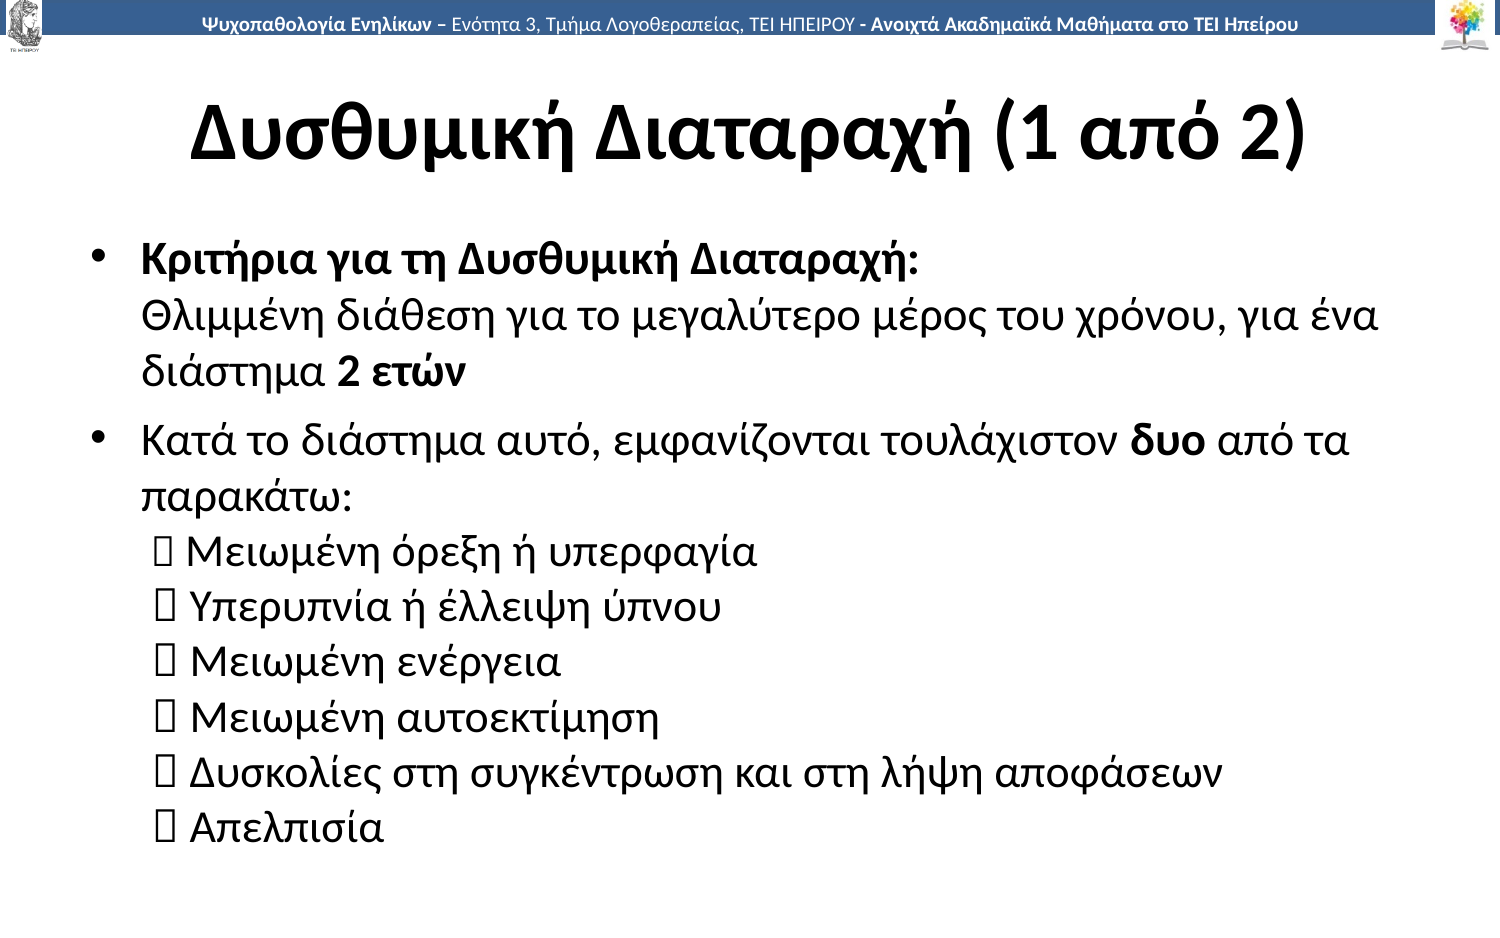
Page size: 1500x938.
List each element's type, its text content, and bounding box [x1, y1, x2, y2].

title Δυσθυμική Διαταραχή (1 από 2) [75, 58, 1425, 194]
picture [6, 0, 42, 54]
list Κριτήρια για τη Δυσθυμική Διαταραχή: Θλιμμένη διάθεση για το μεγαλύτερο μέρος του χρόνου, για ένα διάστημα 2 ετών Κατά το διάστημα αυτό, εμφανίζονται τουλάχιστον δυο από τα παρακάτω:  Μειωμένη όρεξη ή υπερφαγία  Υπερυπνία ή έλλειψη ύπνου  Μειωμένη ενέργεια  Μειωμένη αυτοεκτίμηση  Δυσκολίες στη συγκέντρωση και στη λήψη αποφάσεων  Απελπισία [75, 218, 1425, 868]
picture [1435, 0, 1495, 52]
